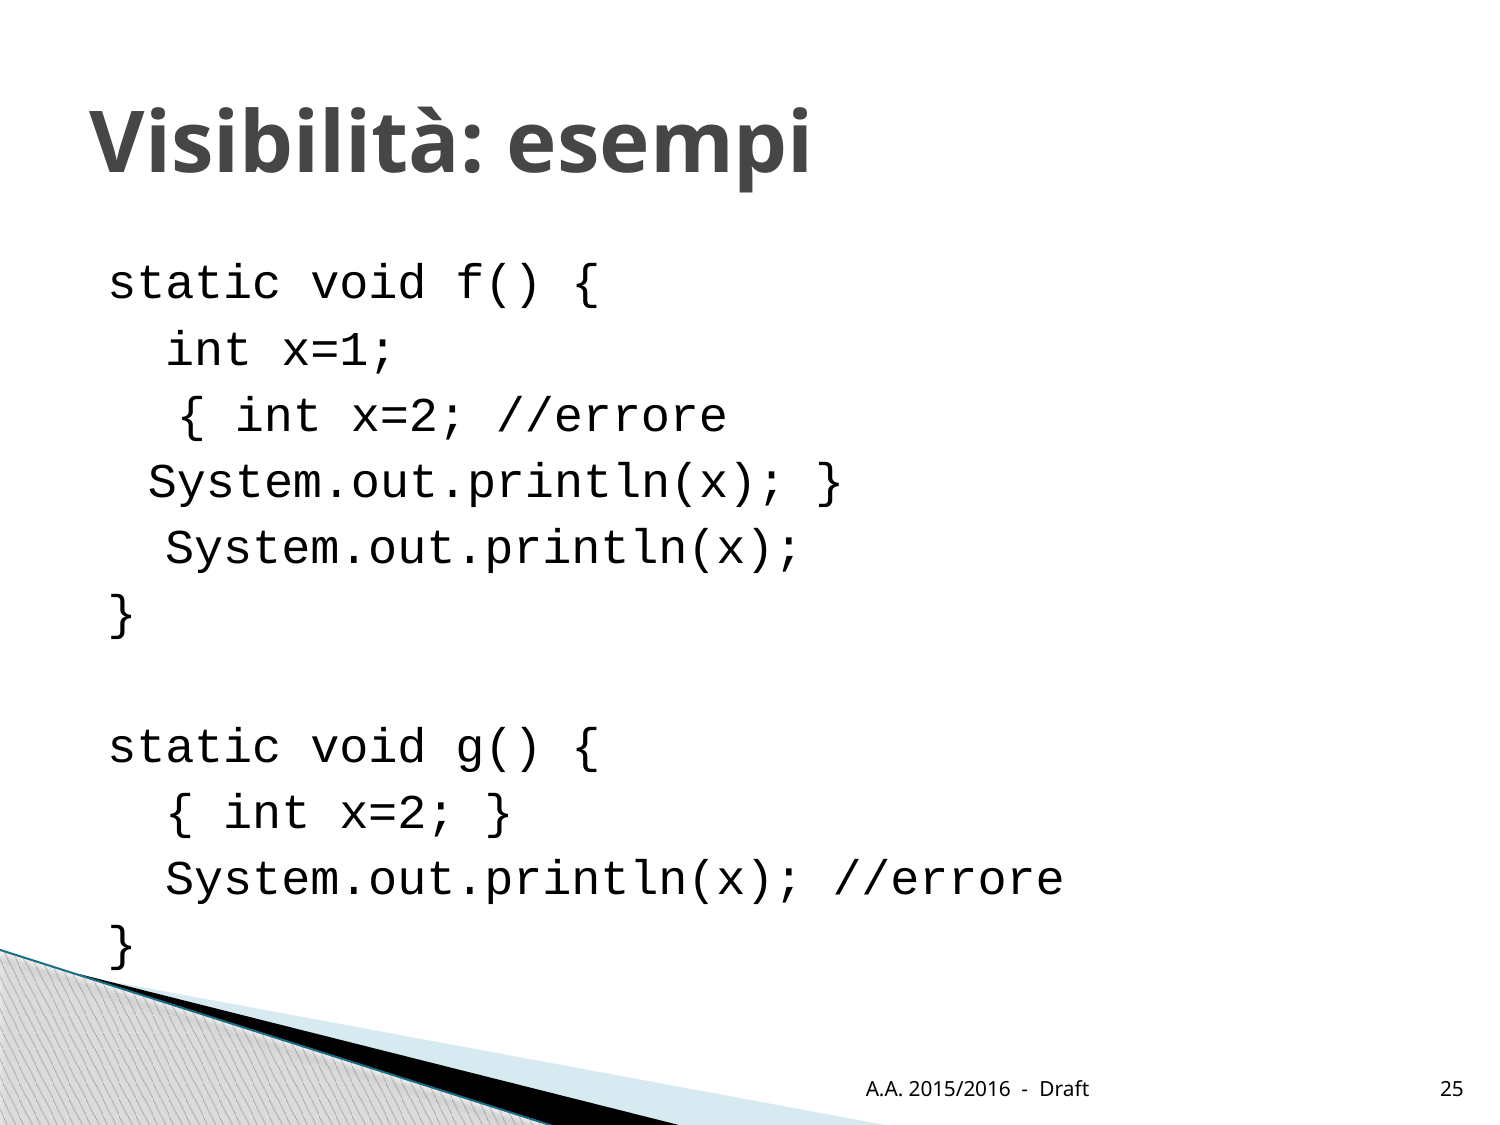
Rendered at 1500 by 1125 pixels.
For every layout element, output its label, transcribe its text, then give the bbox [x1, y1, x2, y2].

footer A.A. 2015/2016 - Draft [718, 1051, 1105, 1112]
slide_number 25 [1418, 1051, 1479, 1112]
title Visibilità: esempi [75, 45, 1425, 233]
list static void f() { int x=1; { int x=2; //errore System.out.println(x); } System.out.println(x); } static void g() { { int x=2; } System.out.println(x); //errore } [75, 243, 1425, 986]
